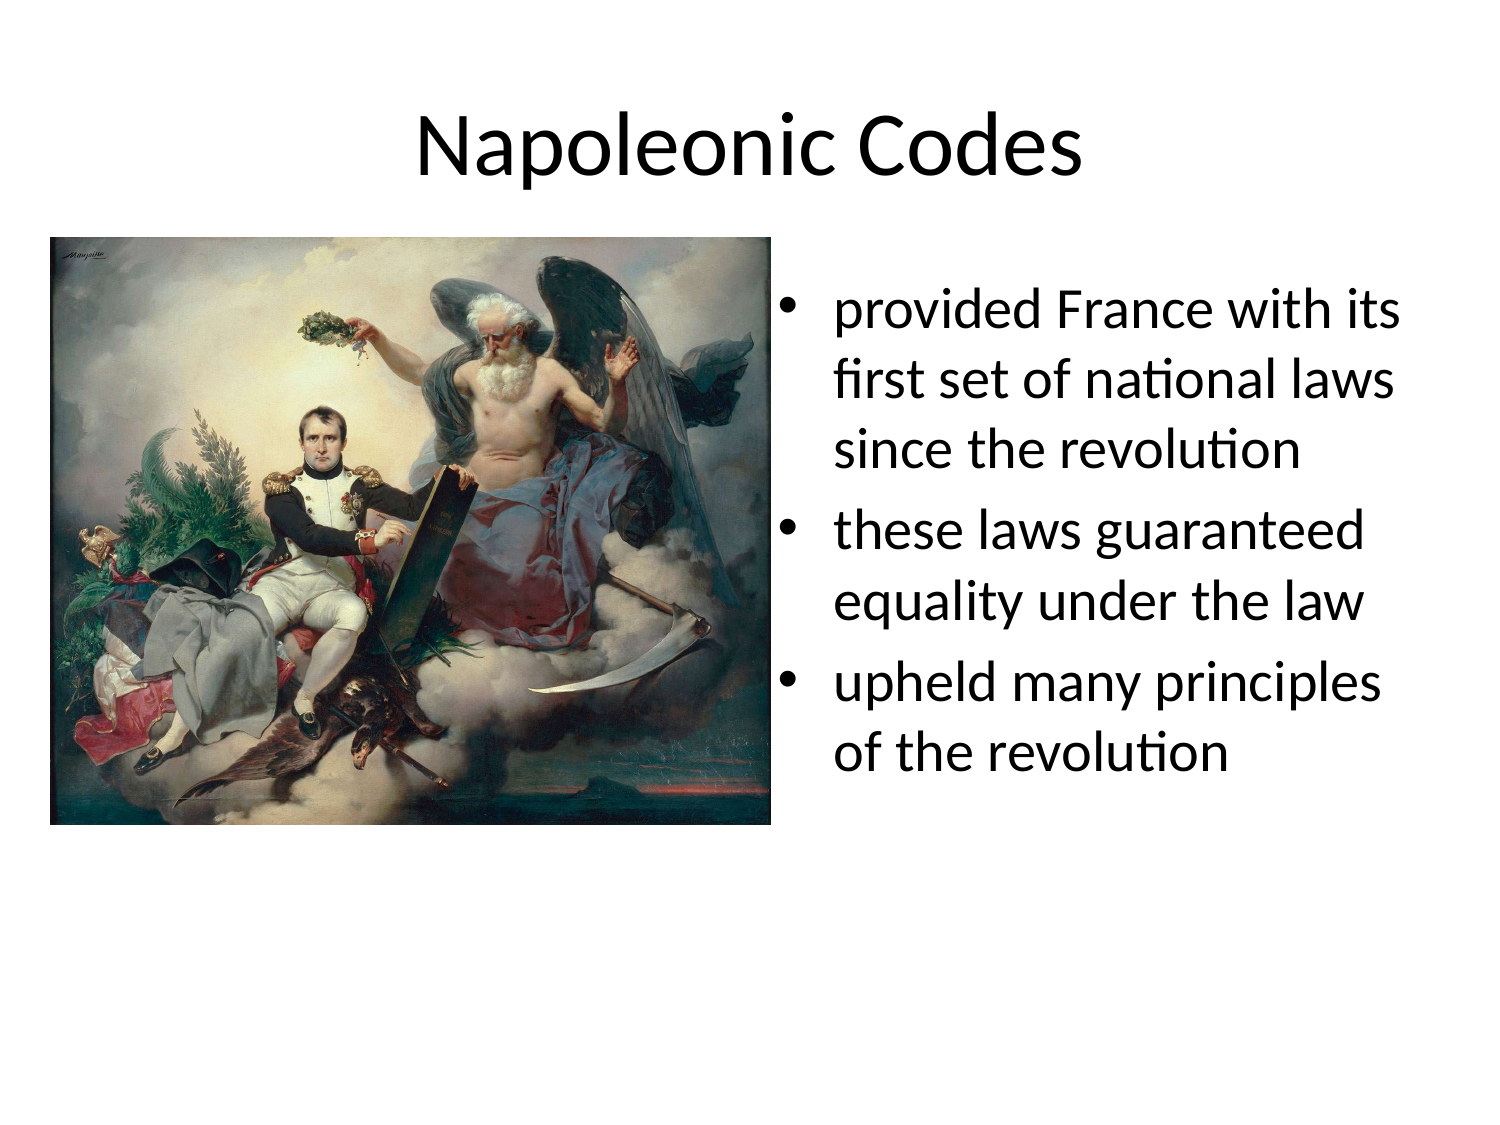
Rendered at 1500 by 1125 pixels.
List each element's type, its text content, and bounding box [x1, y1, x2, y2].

list provided France with its first set of national laws since the revolution these laws guaranteed equality under the law upheld many principles of the revolution [762, 262, 1425, 1005]
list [49, 237, 771, 826]
title Napoleonic Codes [75, 45, 1425, 233]
